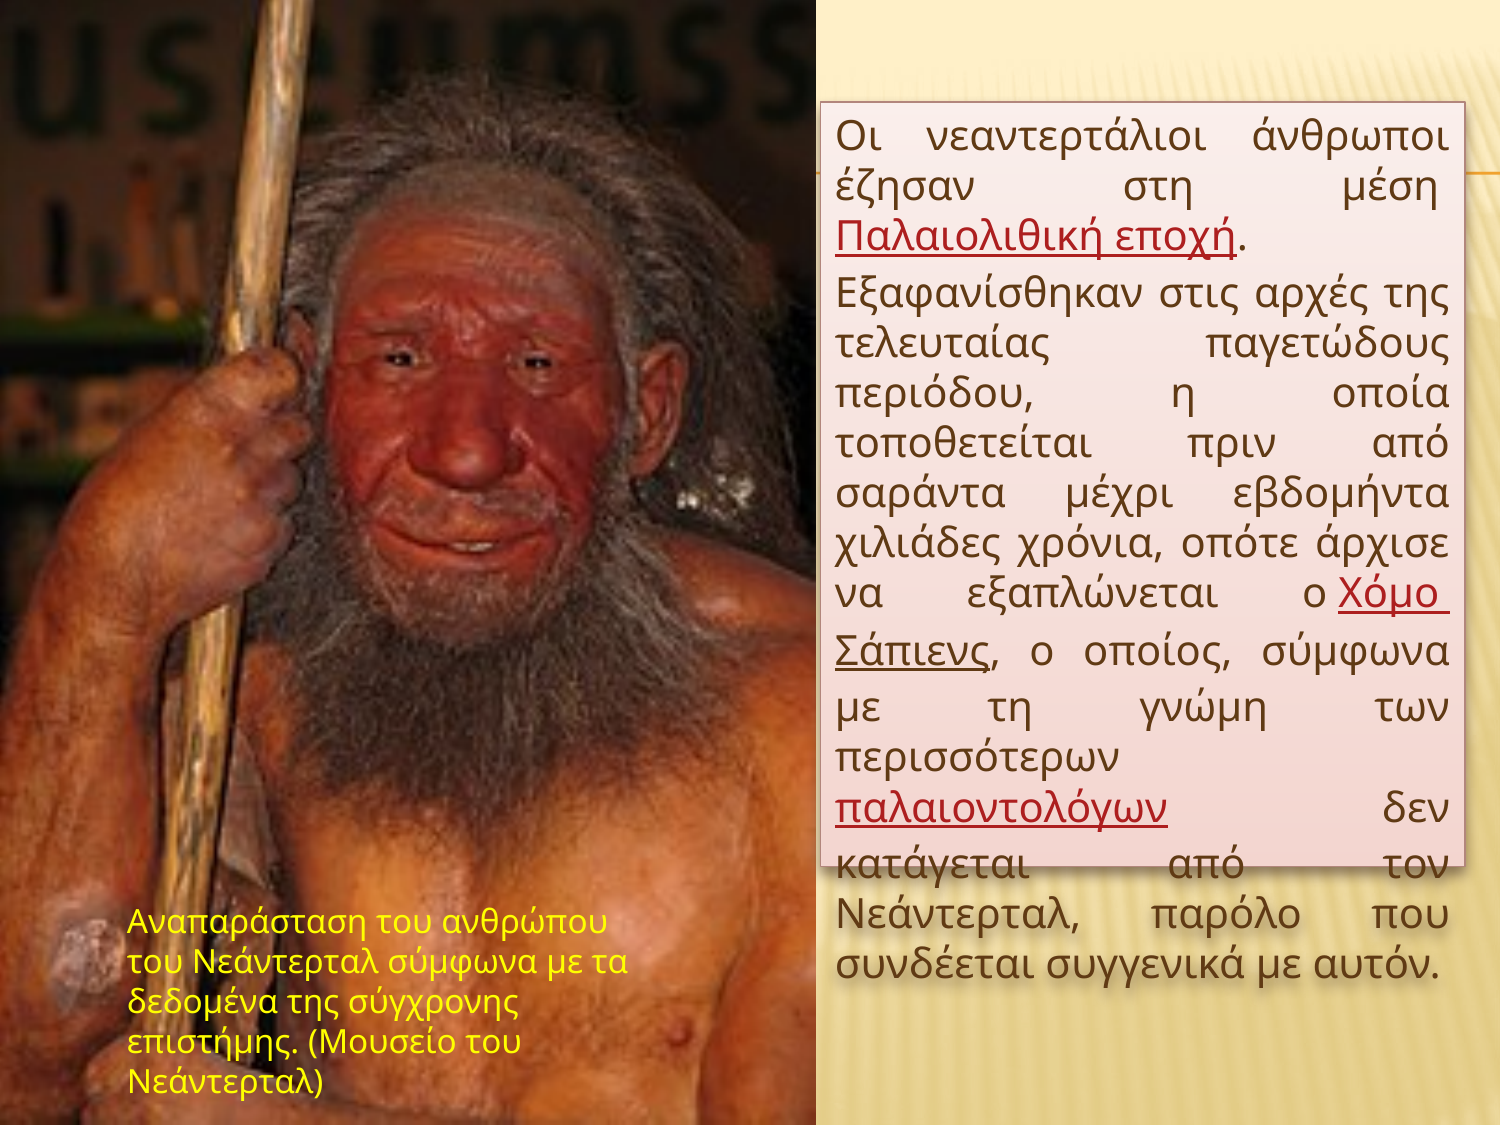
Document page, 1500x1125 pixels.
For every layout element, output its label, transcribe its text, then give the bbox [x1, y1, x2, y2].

text_box Οι νεαντερτάλιοι άνθρωποι έζησαν στη μέση Παλαιολιθική εποχή. Εξαφανίσθηκαν στις αρχές της τελευταίας παγετώδους περιόδου, η οποία τοποθετείται πριν από σαράντα μέχρι εβδομήντα χιλιάδες χρόνια, οπότε άρχισε να εξαπλώνεται ο Χόμο Σάπιενς, ο οποίος, σύμφωνα με τη γνώμη των περισσότερων παλαιοντολόγων δεν κατάγεται από τον Νεάντερταλ, παρόλο που συνδέεται συγγενικά με αυτόν. [820, 101, 1466, 867]
picture [0, 0, 1500, 1125]
